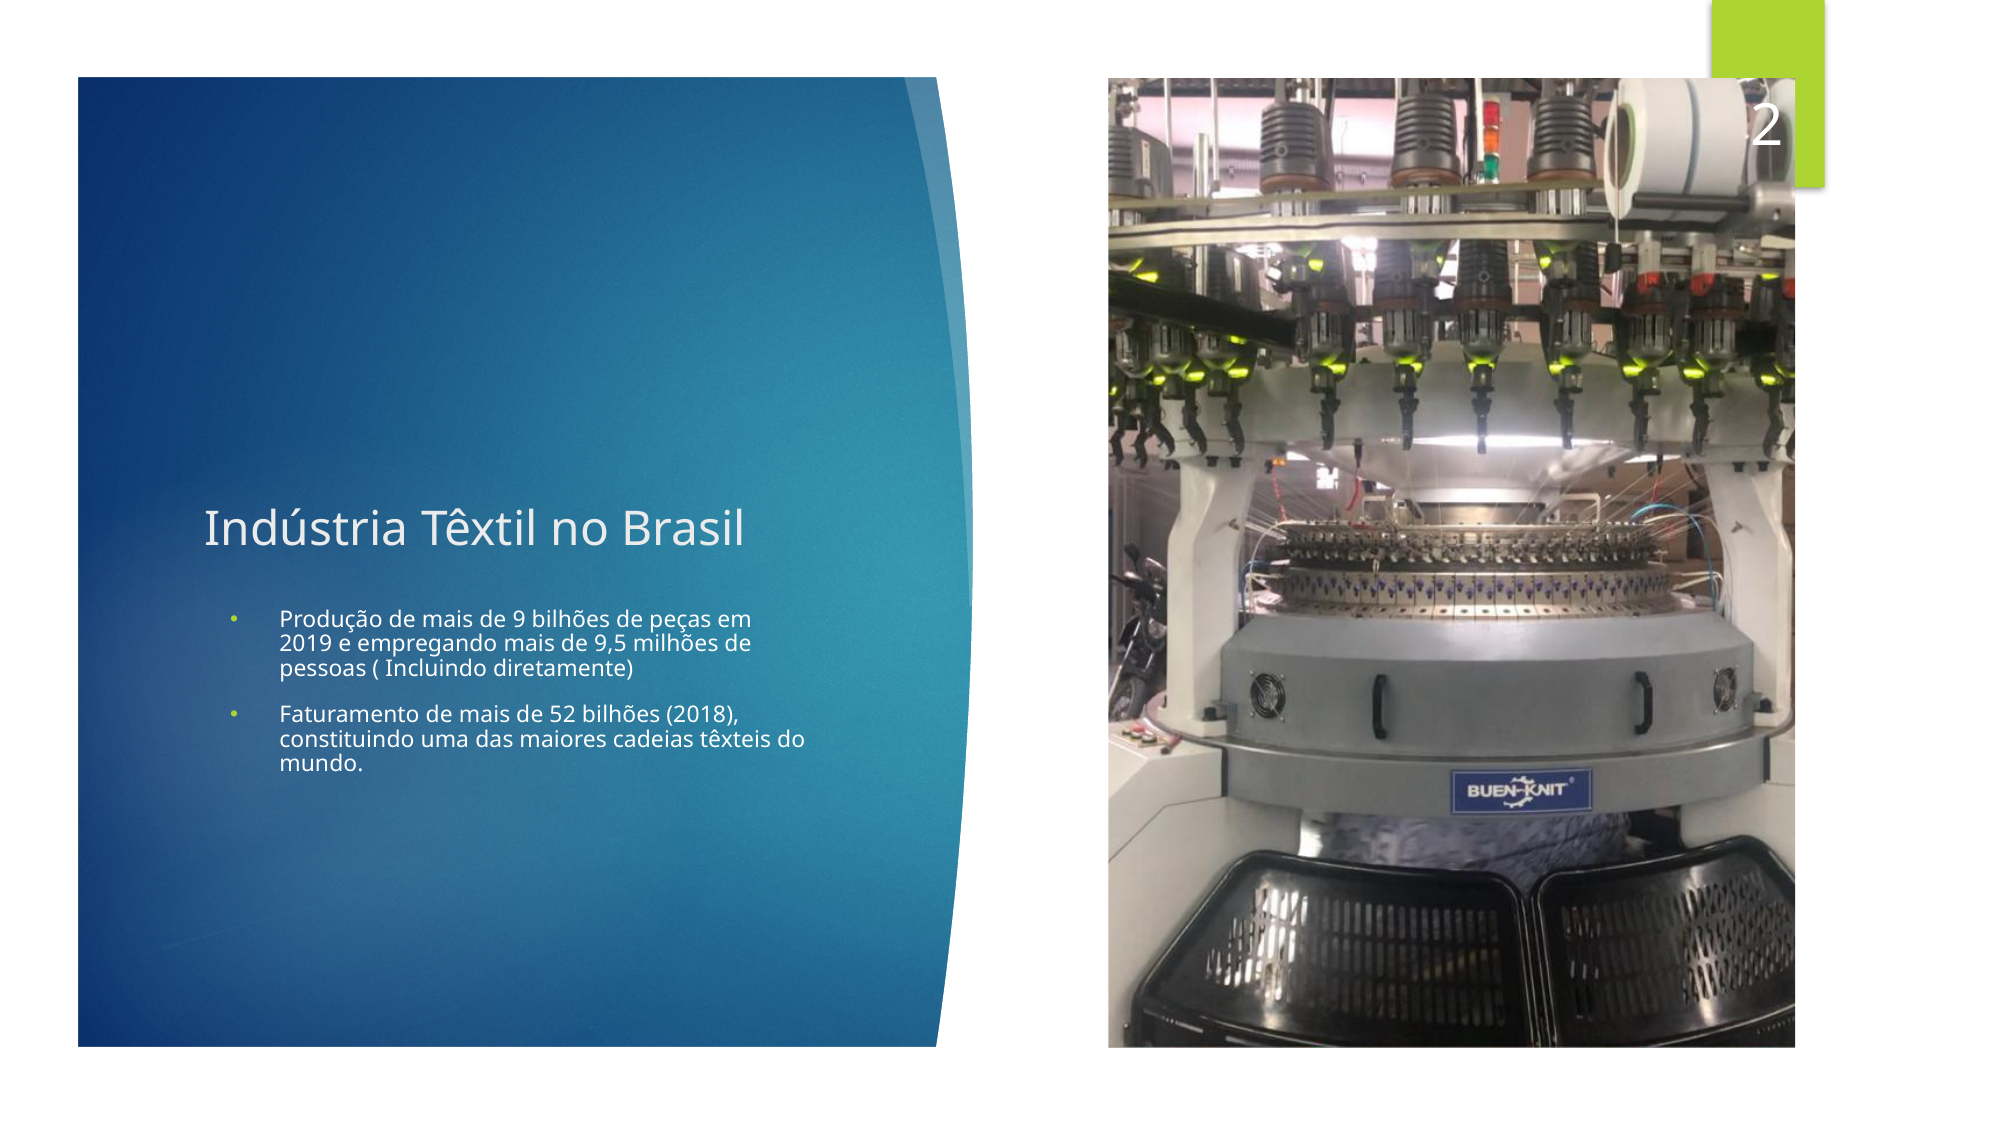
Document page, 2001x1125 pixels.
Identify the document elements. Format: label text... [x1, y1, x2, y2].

picture [1108, 78, 1796, 1049]
title Indústria Têxtil no Brasil [189, 277, 823, 563]
text_box Produção de mais de 9 bilhões de peças em 2019 e empregando mais de 9,5 milhões de pessoas ( Incluindo diretamente) Faturamento de mais de 52 bilhões (2018), constituindo uma das maiores cadeias têxteis do mundo. [189, 599, 823, 825]
slide_number 2 [1698, 48, 1836, 175]
picture [79, 78, 972, 1046]
